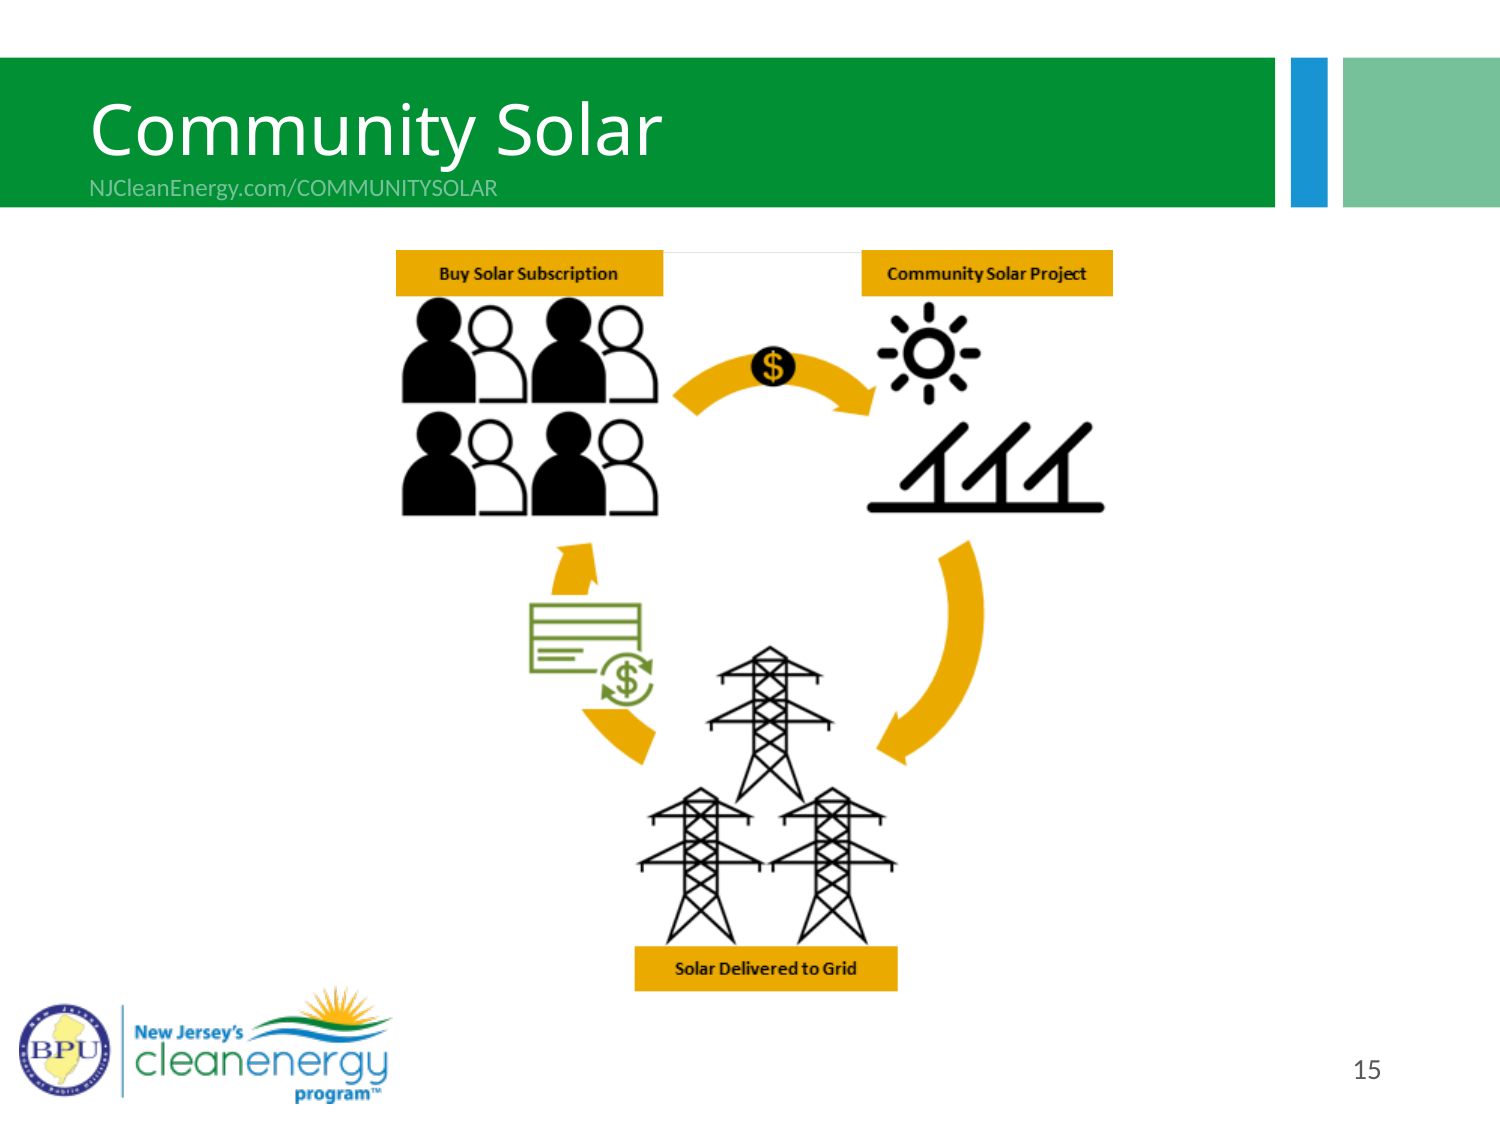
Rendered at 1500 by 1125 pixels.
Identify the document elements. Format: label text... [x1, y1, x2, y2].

text_box NJCleanEnergy.com/COMMUNITYSOLAR [74, 164, 681, 209]
slide_number 15 [1059, 1042, 1397, 1103]
picture [396, 250, 1113, 993]
picture [19, 985, 393, 1104]
text_box Community Solar [0, 57, 1278, 208]
